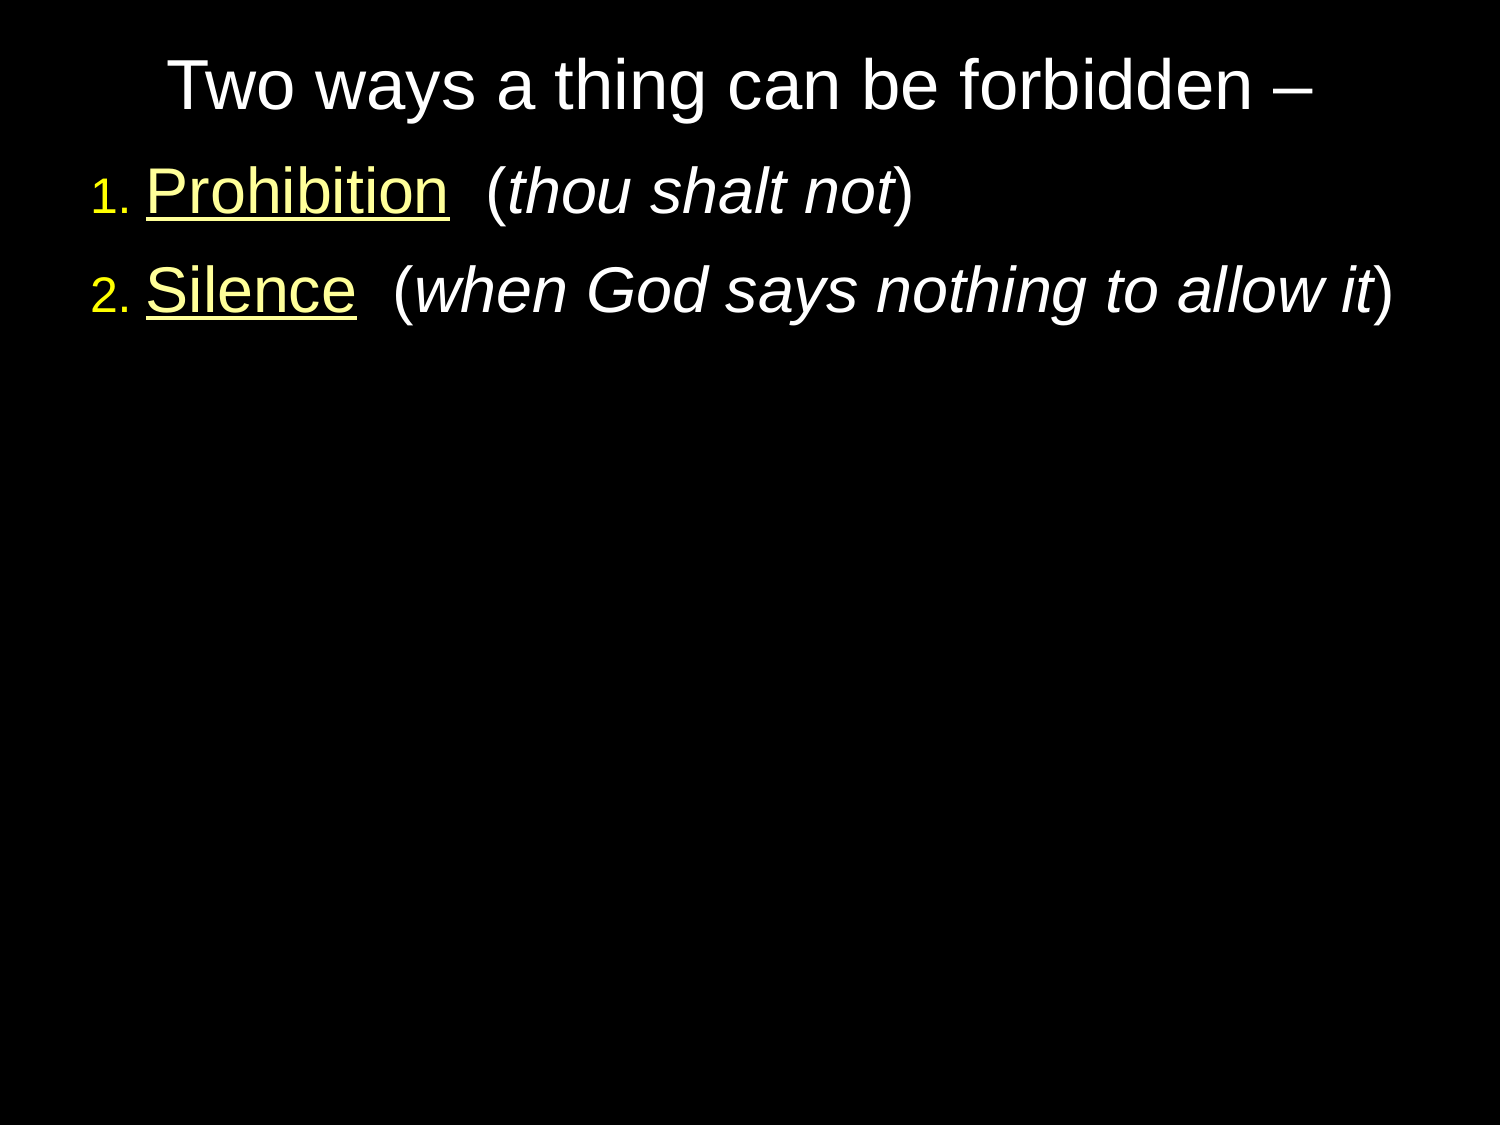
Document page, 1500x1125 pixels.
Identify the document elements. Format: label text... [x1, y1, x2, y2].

list 1. Prohibition (thou shalt not) 2. Silence (when God says nothing to allow it) [75, 149, 1425, 1050]
title Two ways a thing can be forbidden – [75, 24, 1425, 138]
